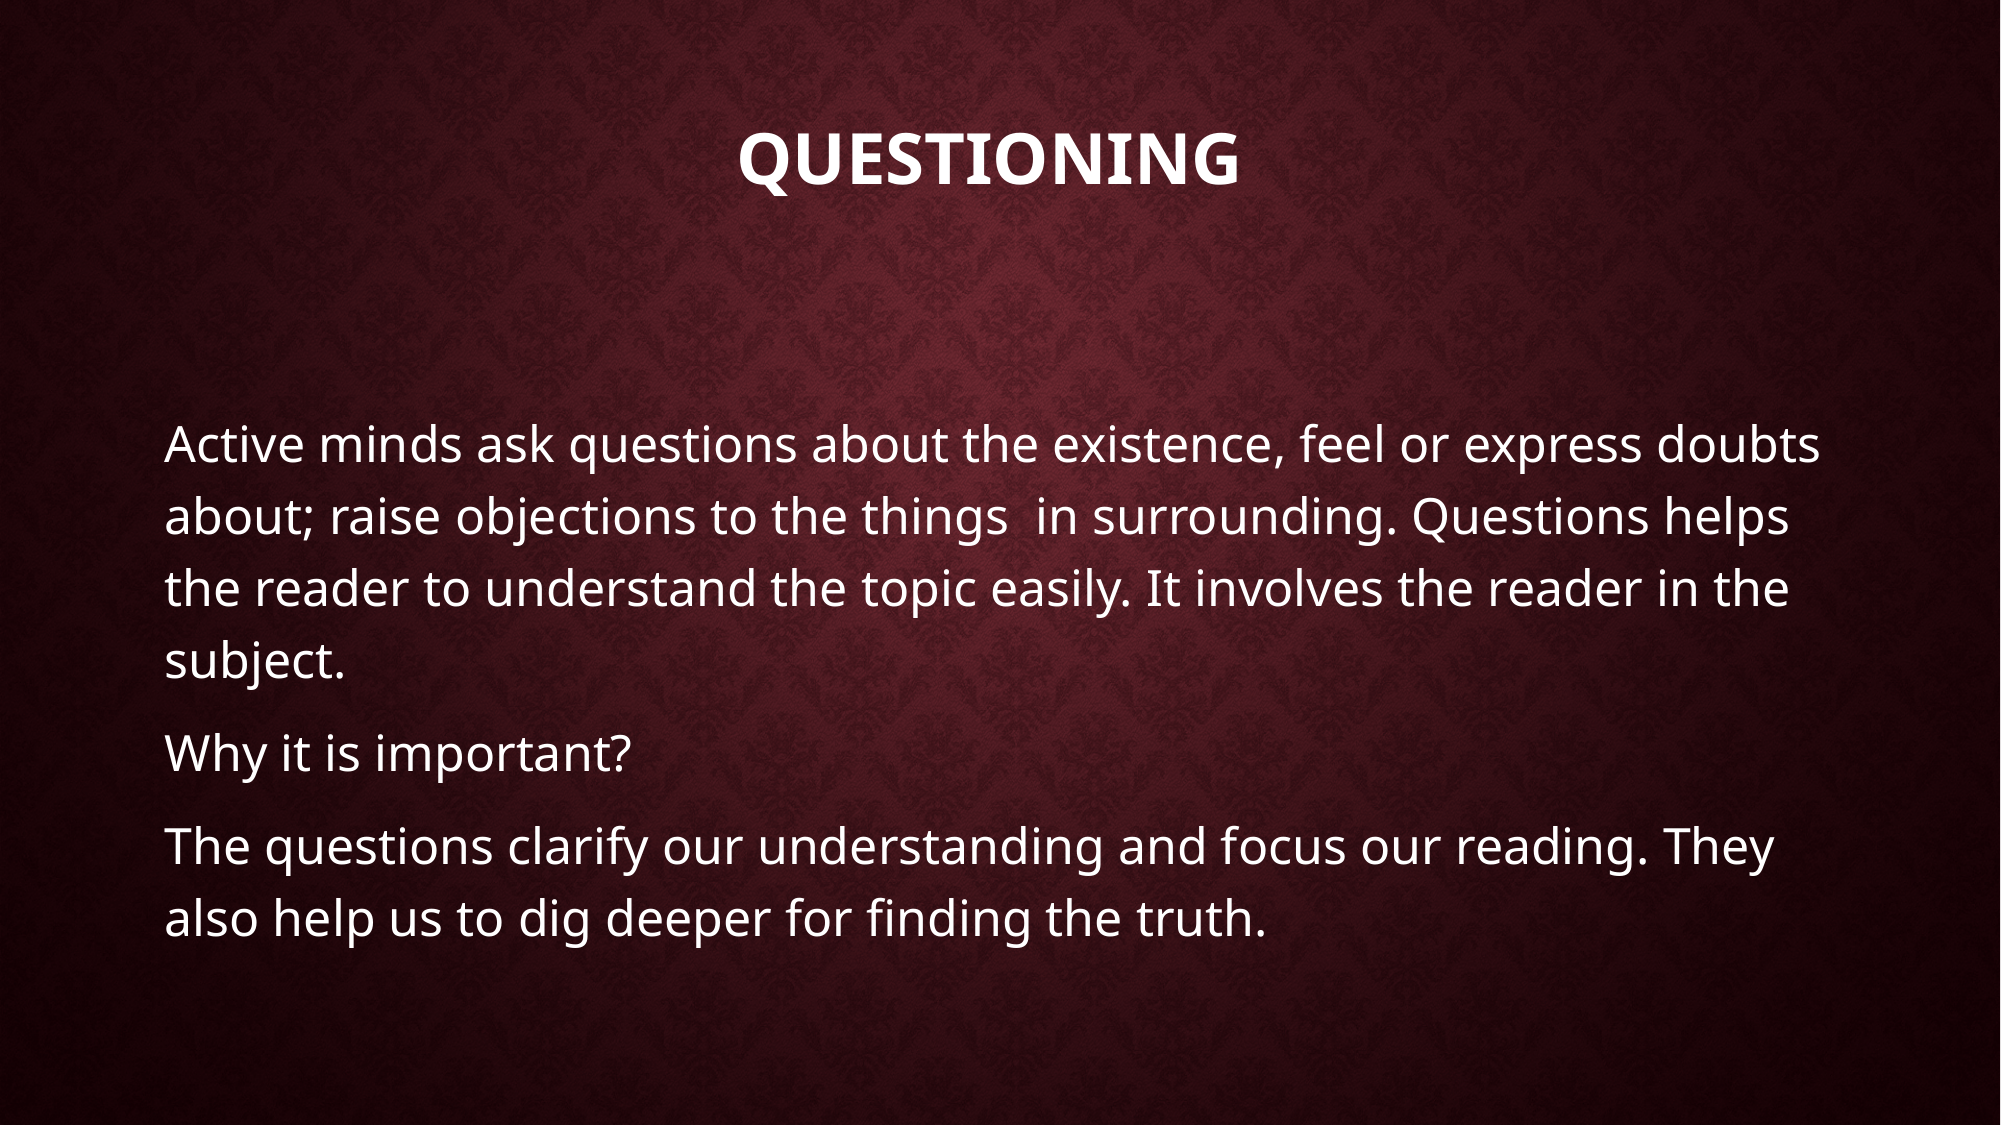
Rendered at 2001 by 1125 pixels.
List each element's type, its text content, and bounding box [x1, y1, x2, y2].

title Questioning [149, 99, 1849, 223]
list Active minds ask questions about the existence, feel or express doubts about; raise objections to the things in surrounding. Questions helps the reader to understand the topic easily. It involves the reader in the subject. Why it is important? The questions clarify our understanding and focus our reading. They also help us to dig deeper for finding the truth. [149, 393, 1849, 950]
